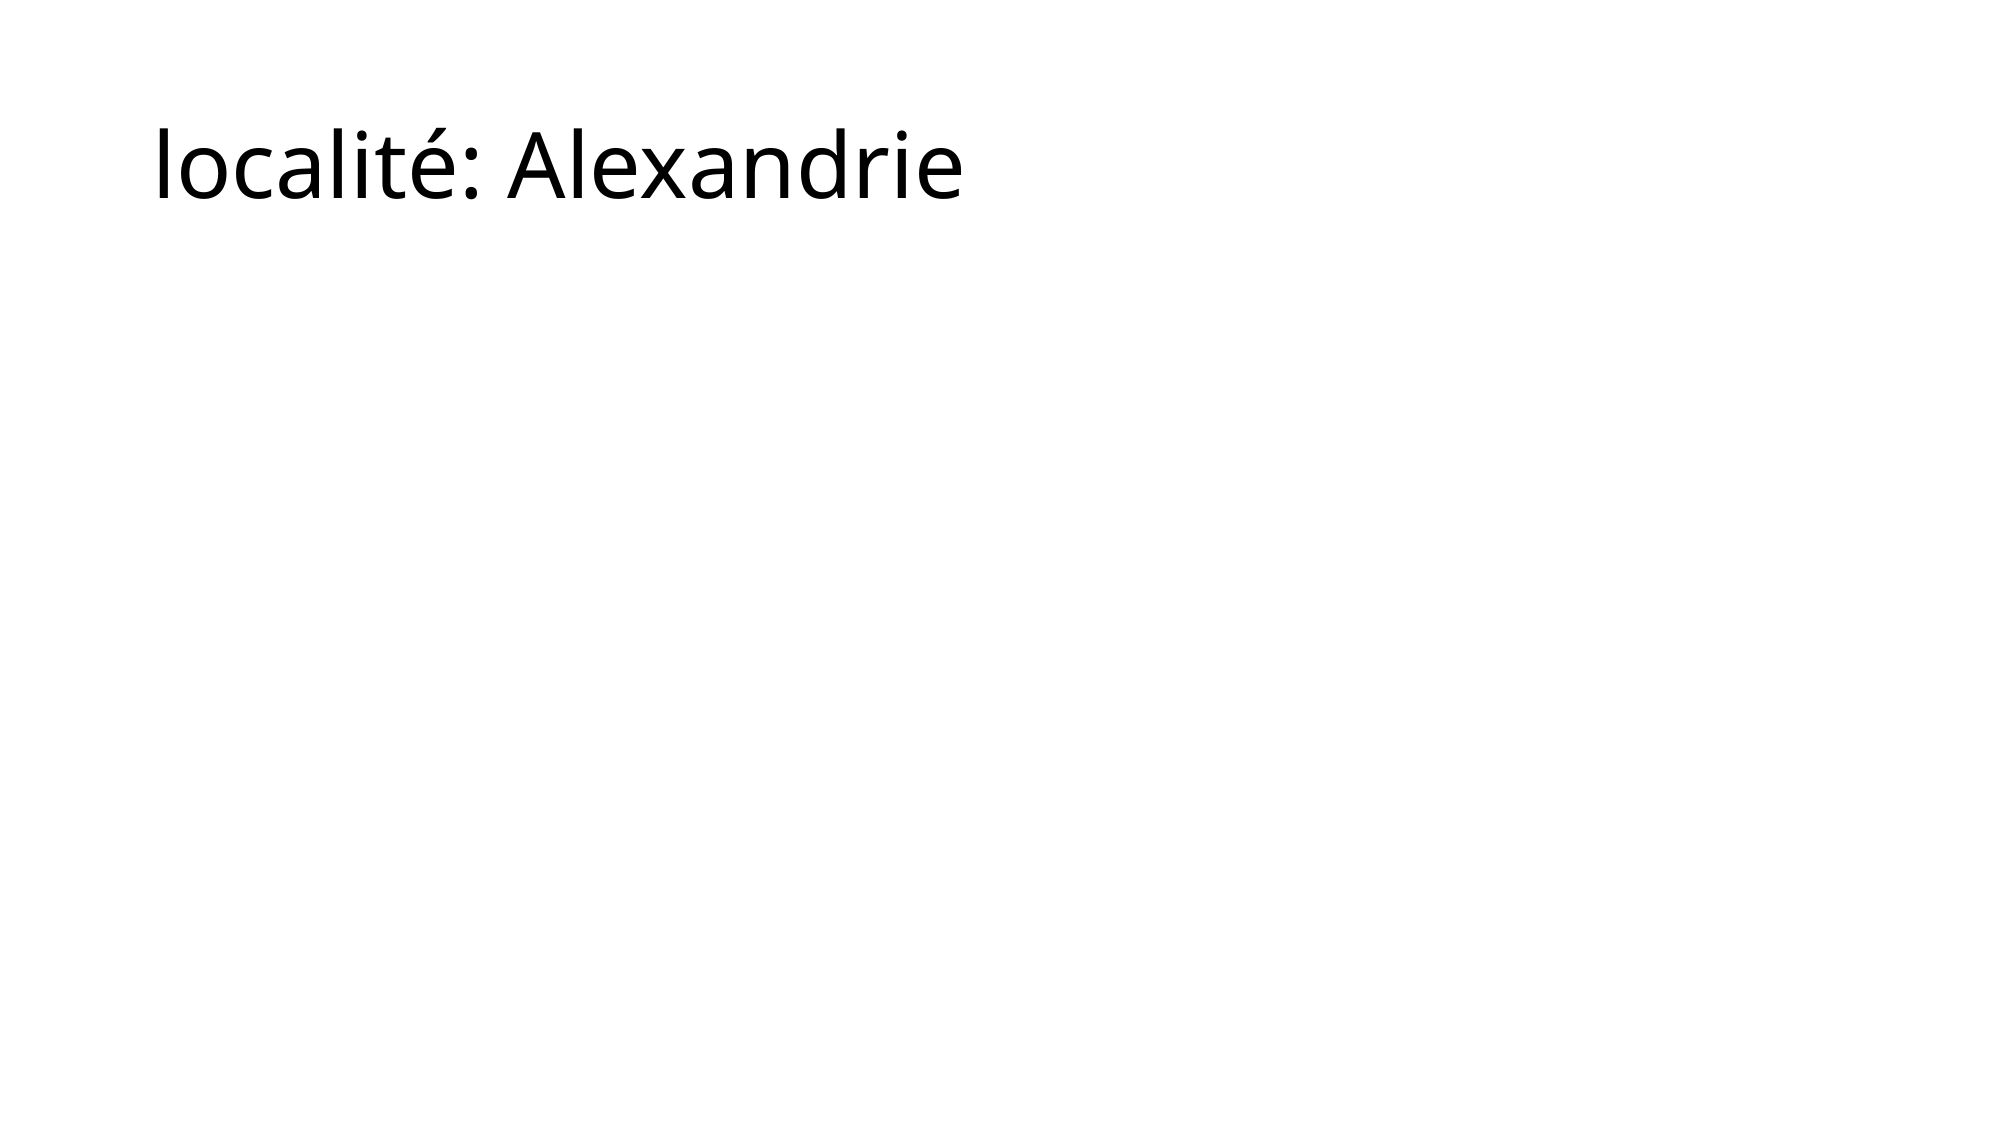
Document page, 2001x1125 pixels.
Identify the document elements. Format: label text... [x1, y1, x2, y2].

title localité: Alexandrie [137, 59, 1863, 278]
